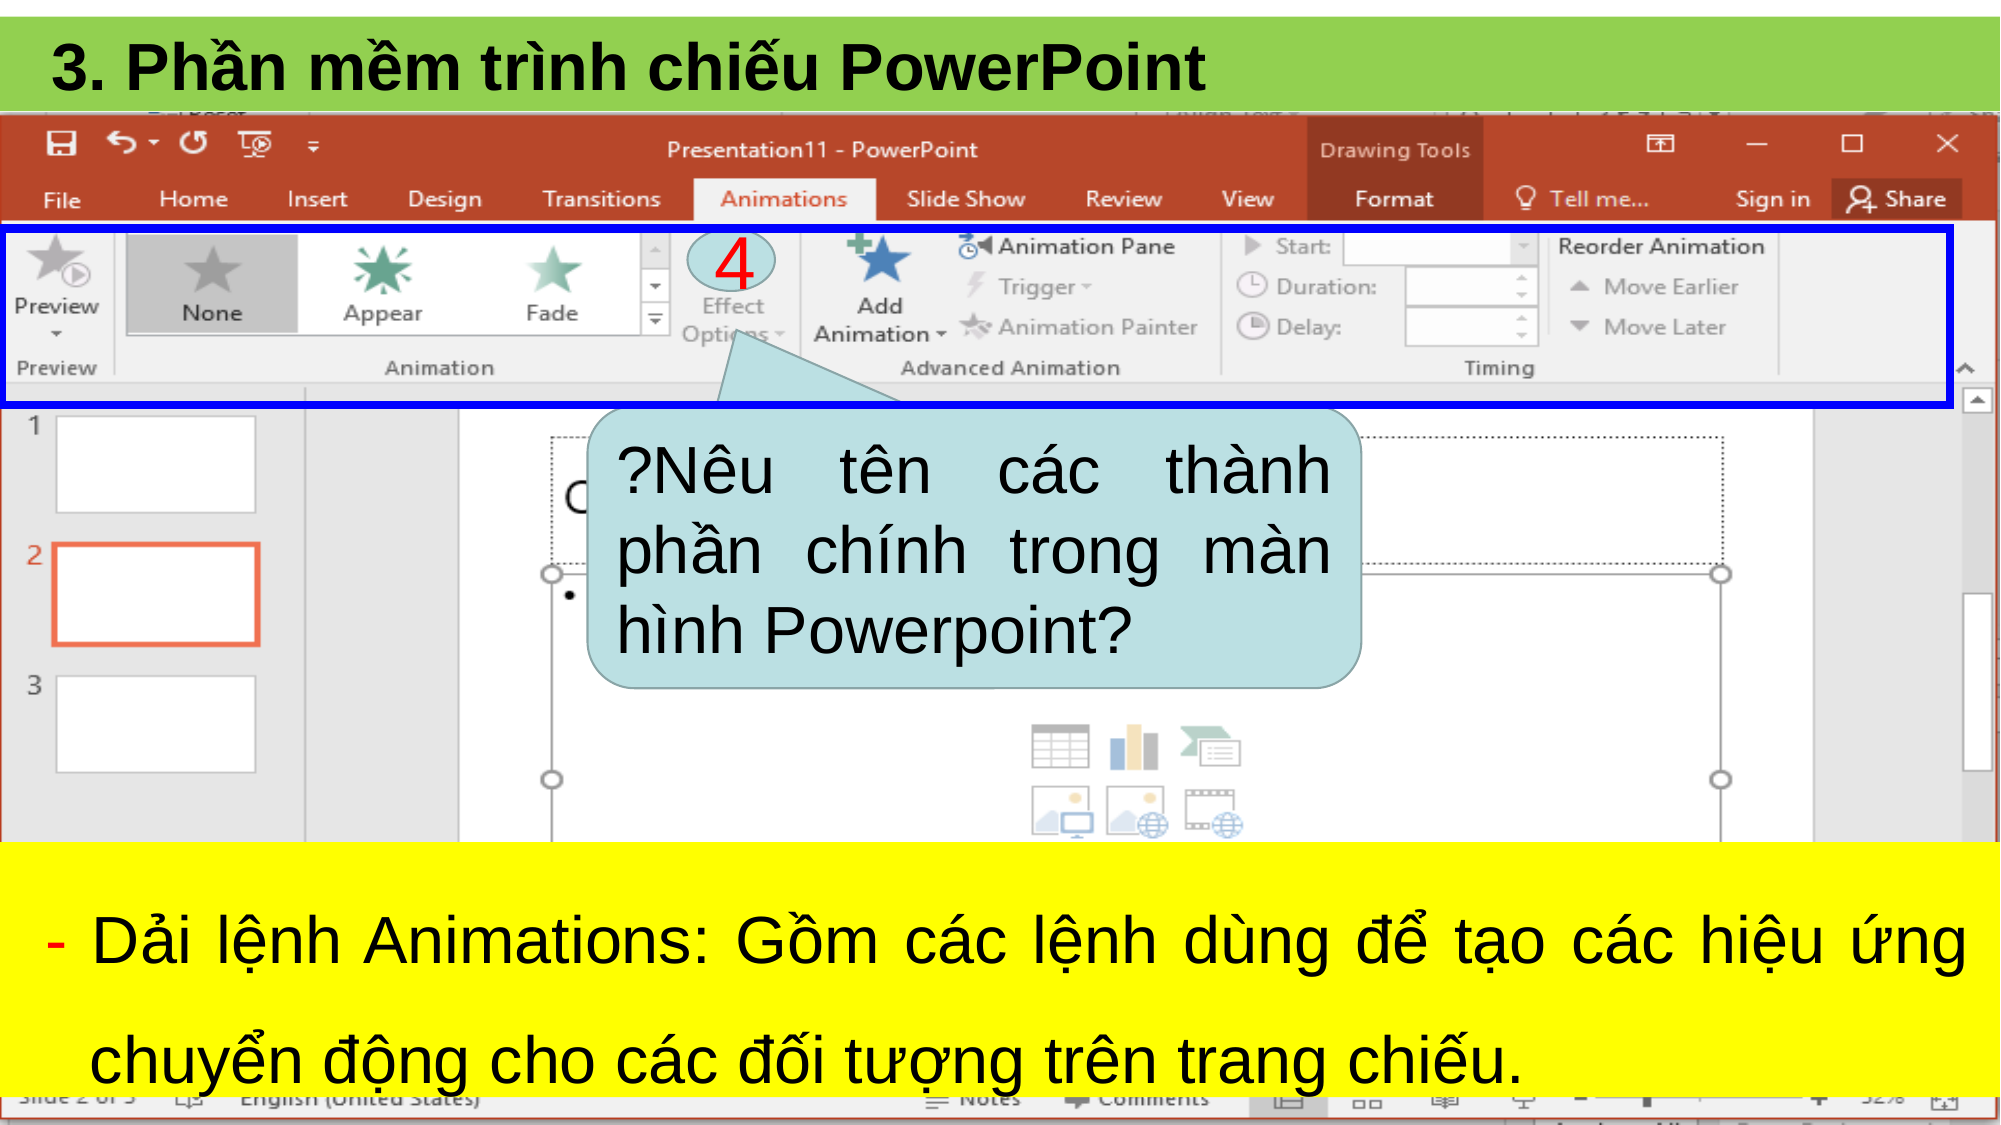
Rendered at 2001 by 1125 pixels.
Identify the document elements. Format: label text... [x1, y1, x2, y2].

picture [0, 112, 2000, 1125]
text_box 3. Phần mềm trình chiếu PowerPoint [0, 16, 2000, 112]
